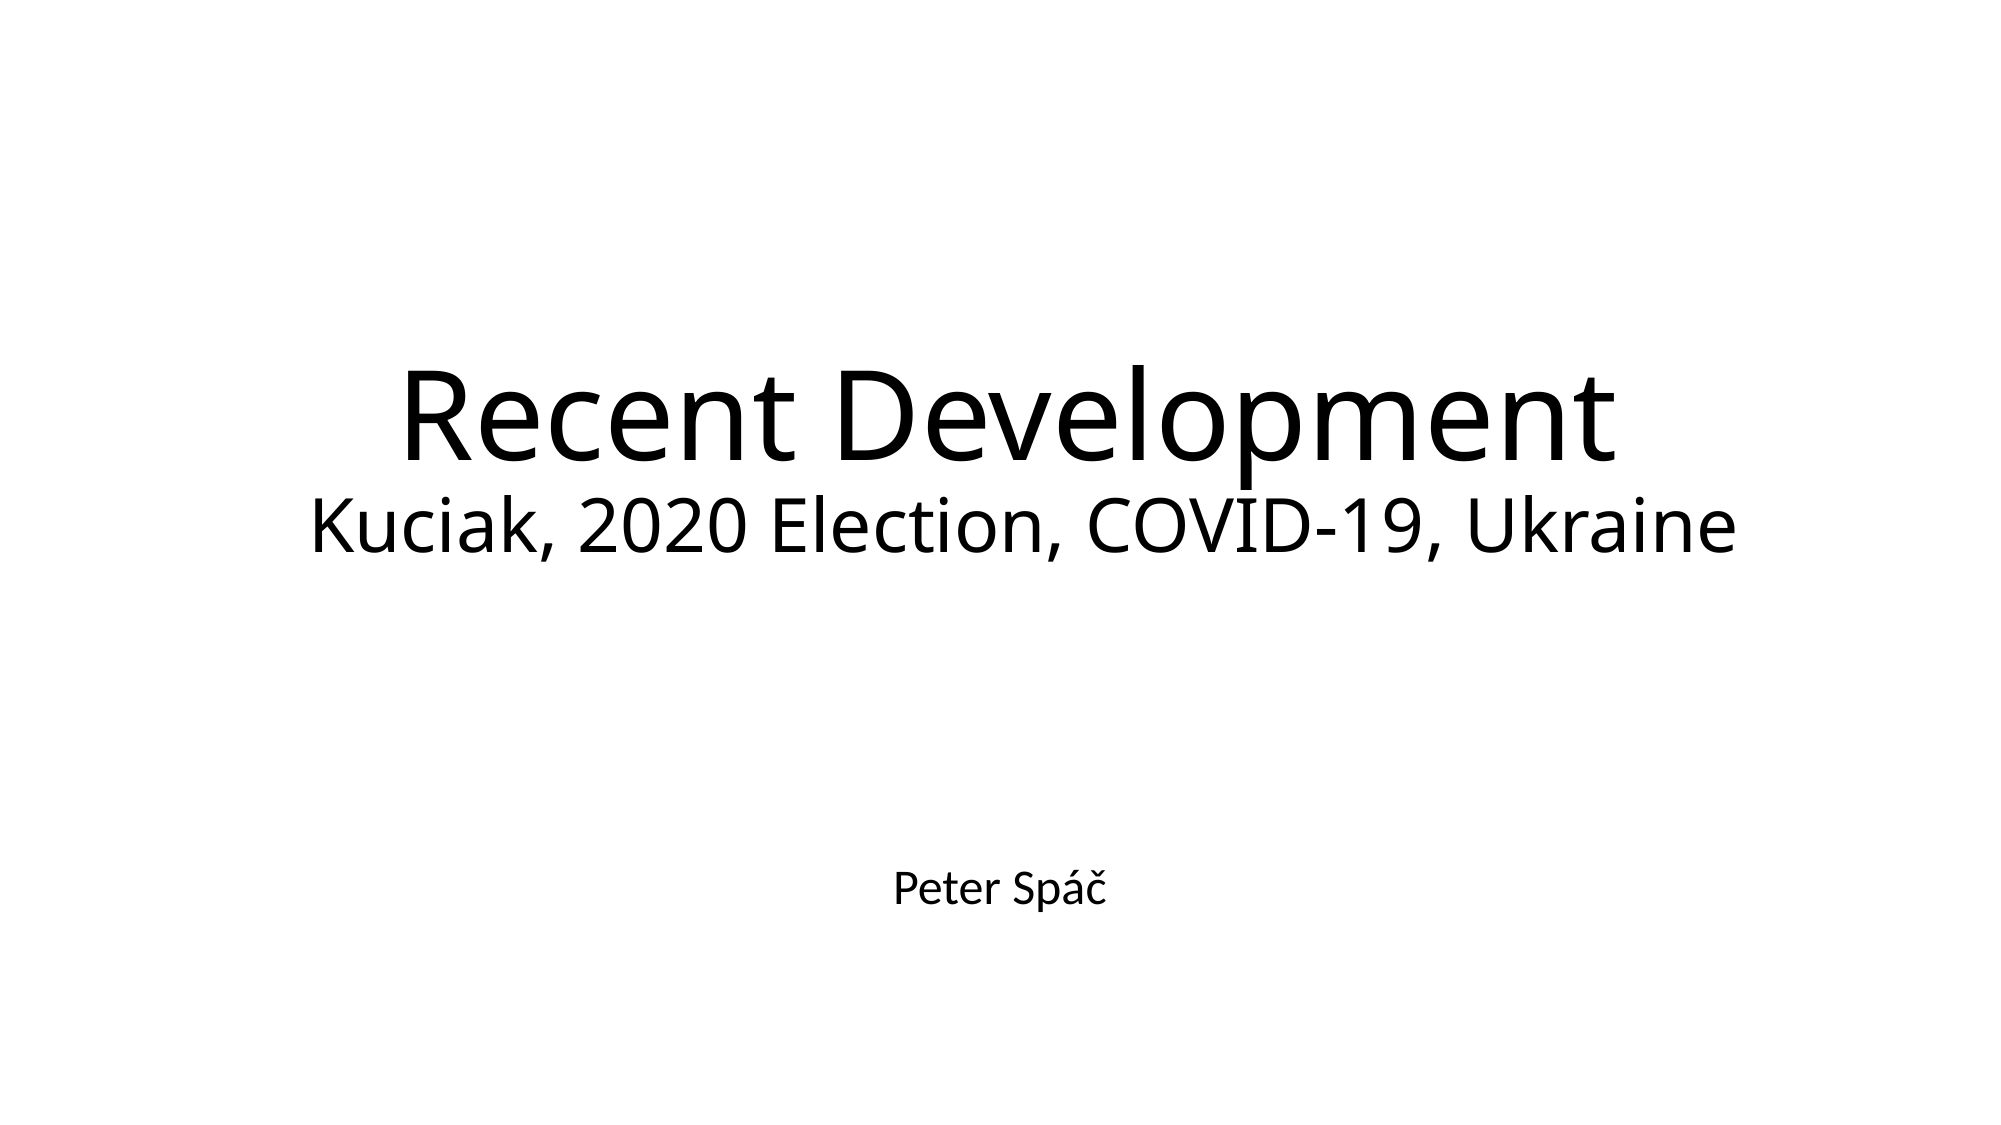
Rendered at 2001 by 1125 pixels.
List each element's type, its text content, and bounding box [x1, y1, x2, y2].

title Recent Development Kuciak, 2020 Election, COVID-19, Ukraine [249, 184, 1797, 576]
subtitle Peter Spáč [249, 853, 1750, 1125]
